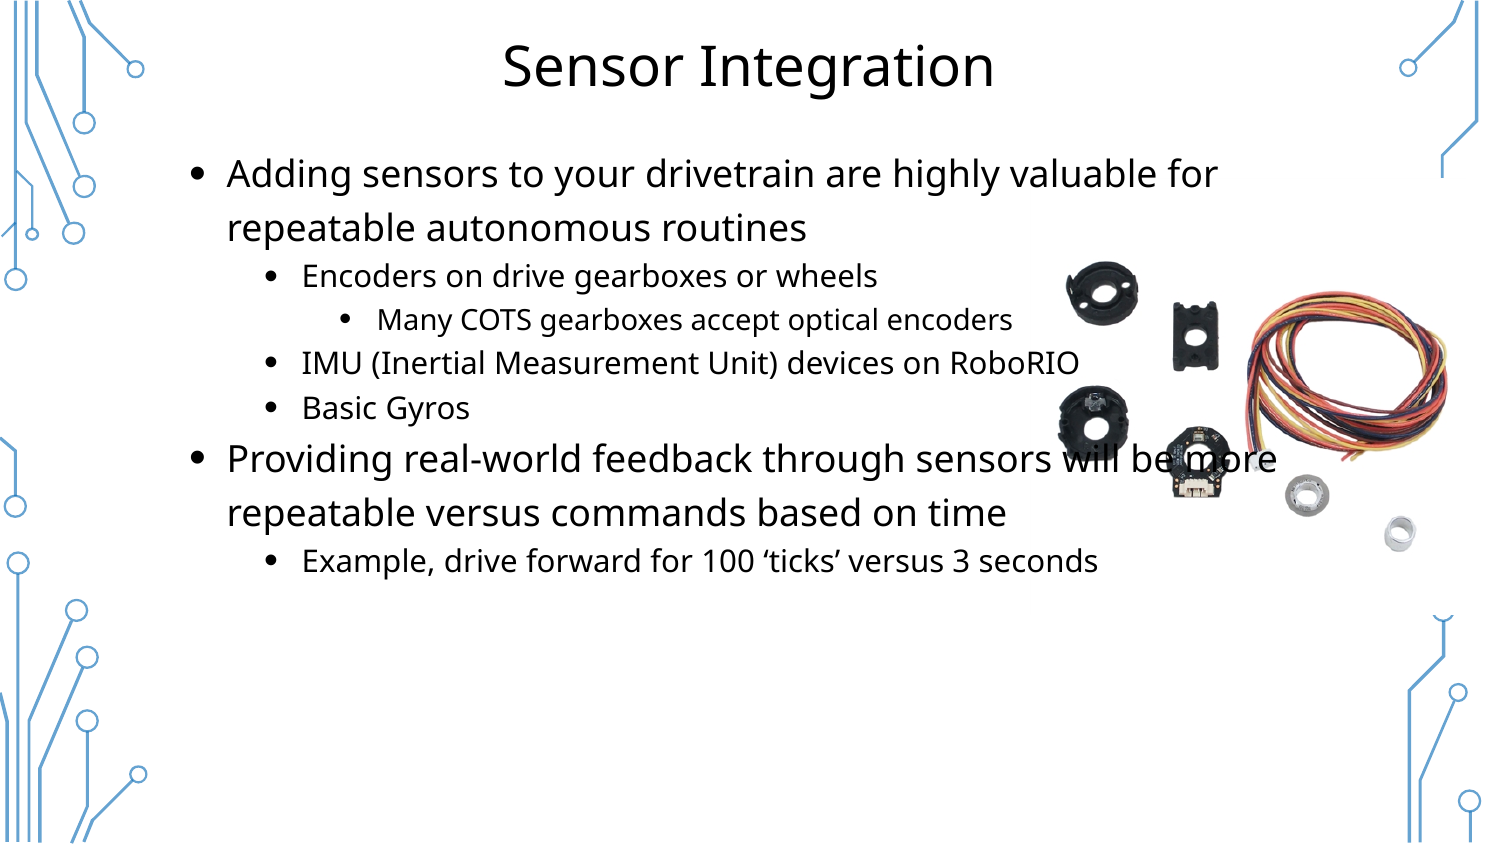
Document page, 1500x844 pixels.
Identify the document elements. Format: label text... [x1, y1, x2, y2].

picture [1029, 178, 1467, 615]
title Sensor Integration [140, 0, 1360, 129]
list Adding sensors to your drivetrain are highly valuable for repeatable autonomous routines Encoders on drive gearboxes or wheels Many COTS gearboxes accept optical encoders IMU (Inertial Measurement Unit) devices on RoboRIO Basic Gyros Providing real-world feedback through sensors will be more repeatable versus commands based on time Example, drive forward for 100 ‘ticks’ versus 3 seconds [140, 129, 1360, 713]
